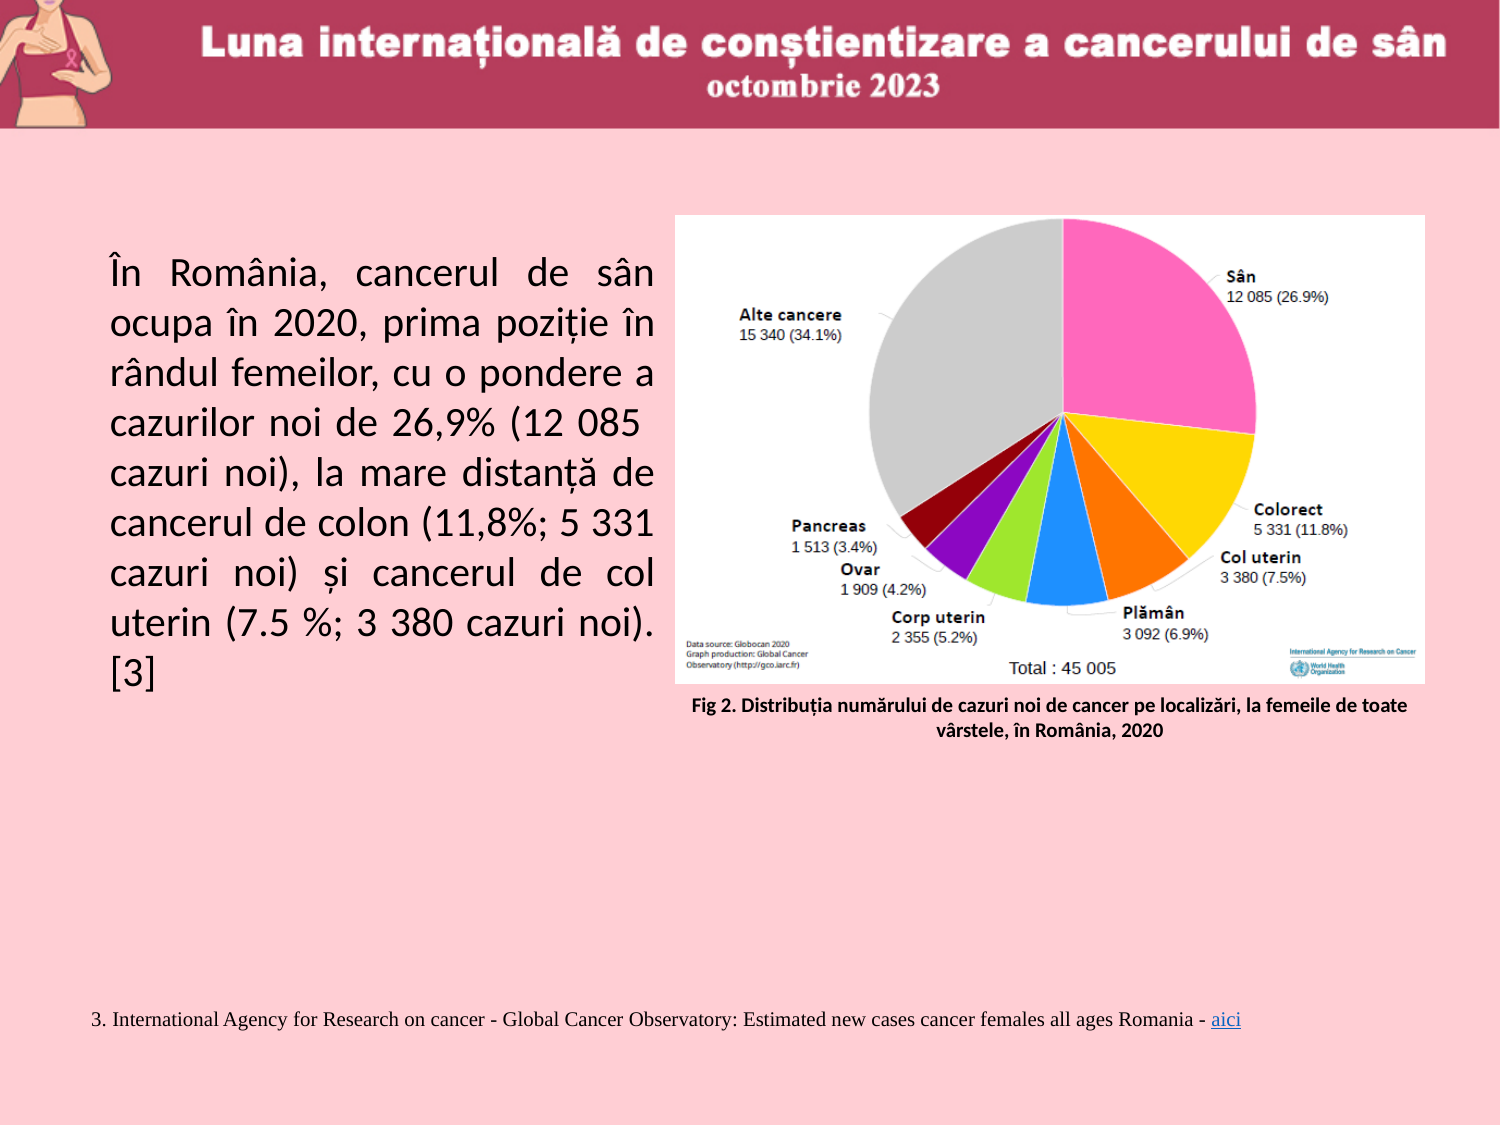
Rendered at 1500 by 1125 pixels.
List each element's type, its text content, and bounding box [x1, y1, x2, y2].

text_box 3. International Agency for Research on cancer - Global Cancer Observatory: Estimated new cases cancer females all ages Romania - aici [76, 998, 1402, 1038]
text_box În România, cancerul de sân ocupa în 2020, prima poziție în rândul femeilor, cu o pondere a cazurilor noi de 26,9% (12 085 cazuri noi), la mare distanță de cancerul de colon (11,8%; 5 331 cazuri noi) și cancerul de col uterin (7.5 %; 3 380 cazuri noi).[3] [95, 237, 670, 703]
text_box Fig 2. Distribuția numărului de cazuri noi de cancer pe localizări, la femeile de toate vârstele, în România, 2020 [674, 684, 1425, 749]
picture [0, 0, 1500, 1125]
